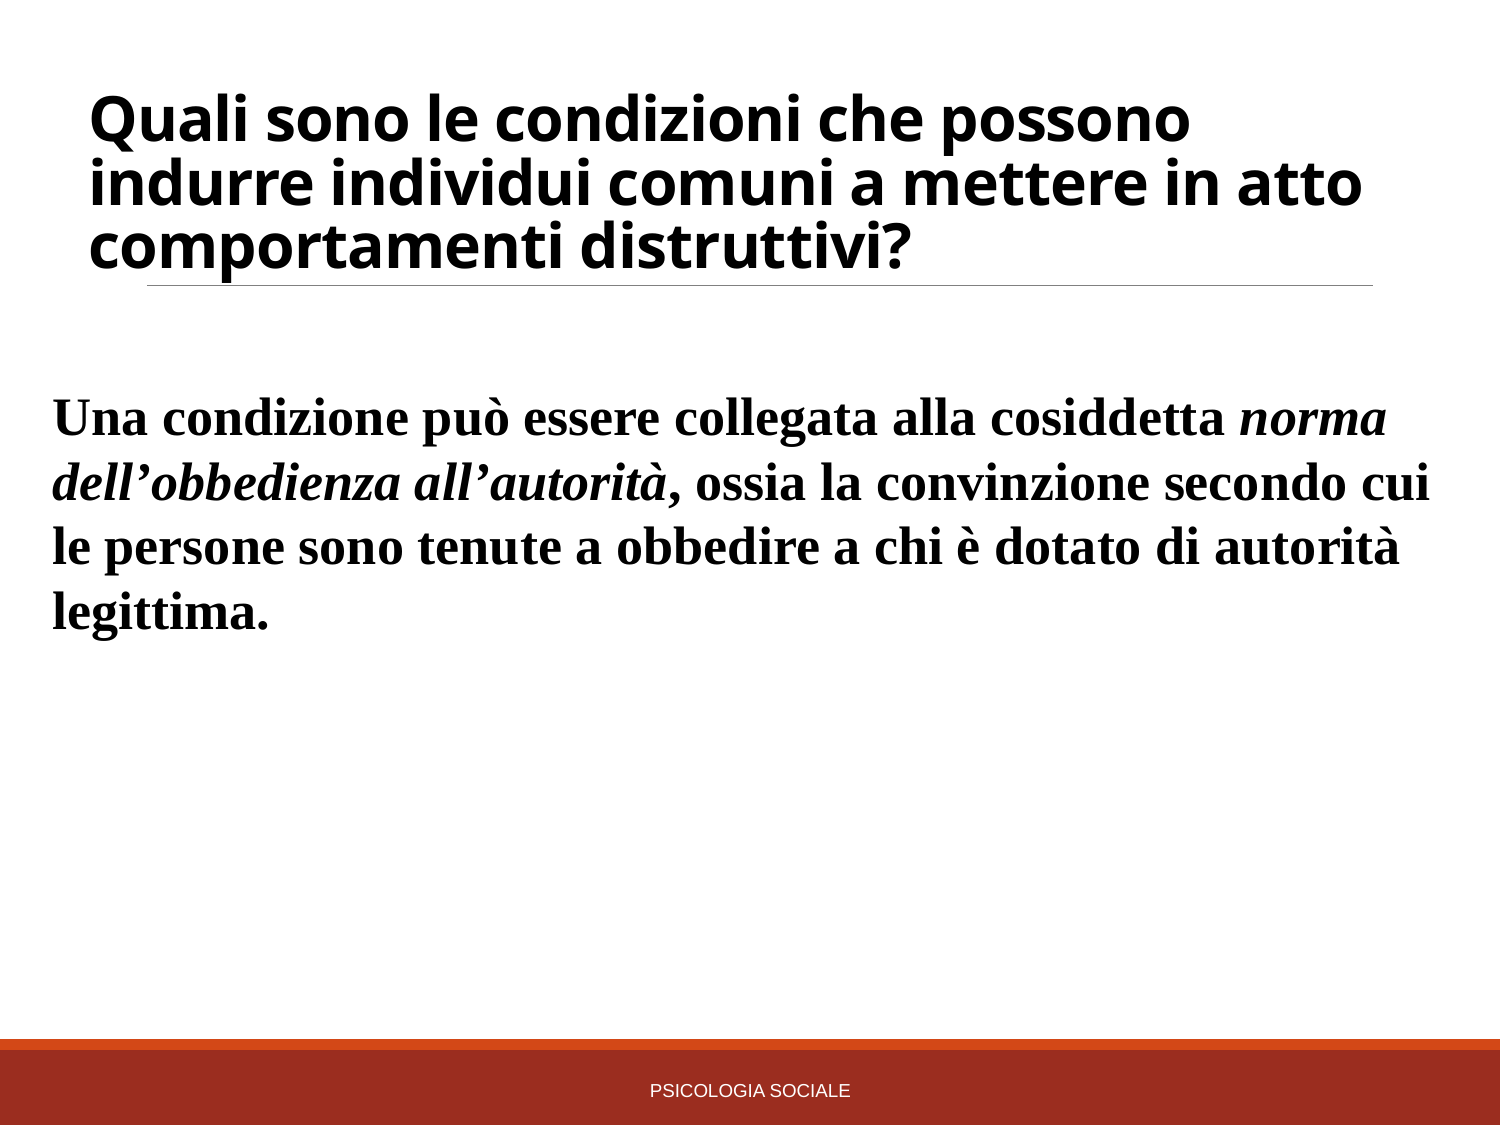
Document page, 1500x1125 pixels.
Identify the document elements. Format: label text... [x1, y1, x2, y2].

footer PSICOLOGIA SOCIALE [453, 1059, 1047, 1120]
title Quali sono le condizioni che possono indurre individui comuni a mettere in atto comportamenti distruttivi? [73, 101, 1427, 290]
text_box Una condizione può essere collegata alla cosiddetta norma dell’obbedienza all’autorità, ossia la convinzione secondo cui le persone sono tenute a obbedire a chi è dotato di autorità legittima. [37, 373, 1463, 648]
